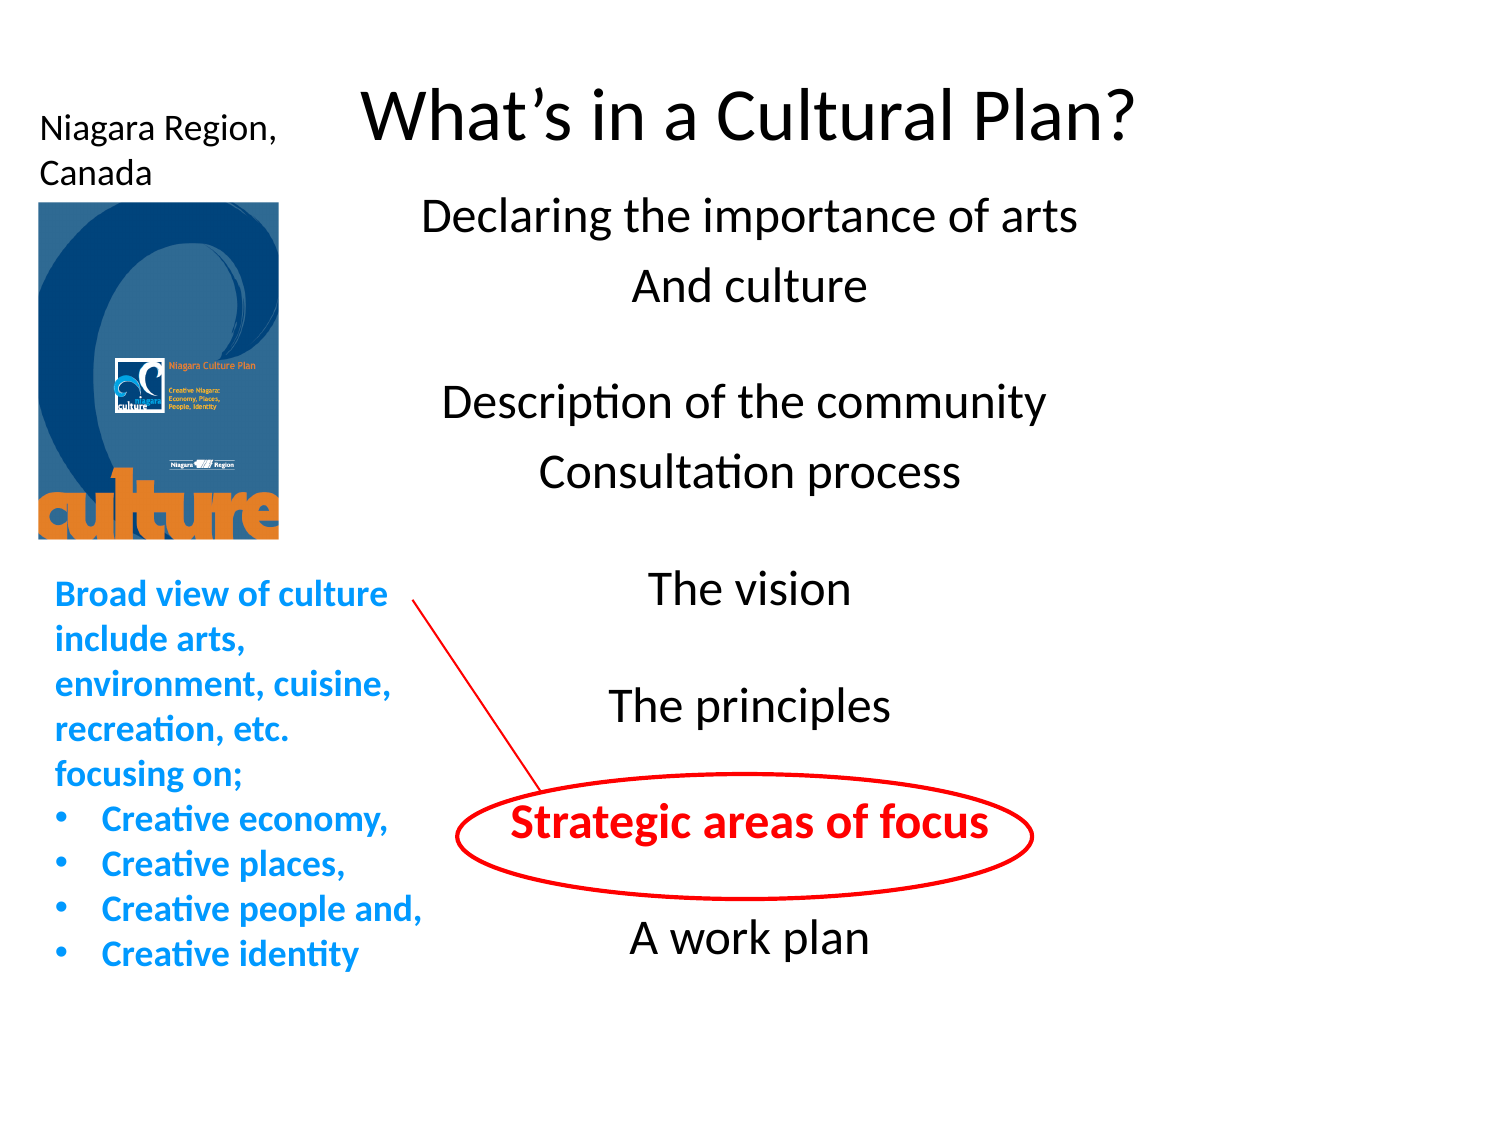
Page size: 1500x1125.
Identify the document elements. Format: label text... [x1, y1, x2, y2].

text_box Niagara Region, Canada [24, 95, 388, 201]
text_box Broad view of culture include arts, environment, cuisine, recreation, etc. focusing on; Creative economy, Creative places, Creative people and, Creative identity [40, 561, 441, 982]
title What’s in a Cultural Plan? [75, 45, 1425, 174]
text_box [455, 771, 1035, 902]
list Declaring the importance of arts And culture Description of the community Consultation process The vision The principles Strategic areas of focus A work plan [75, 174, 1425, 1005]
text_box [412, 599, 542, 793]
picture [38, 201, 279, 540]
